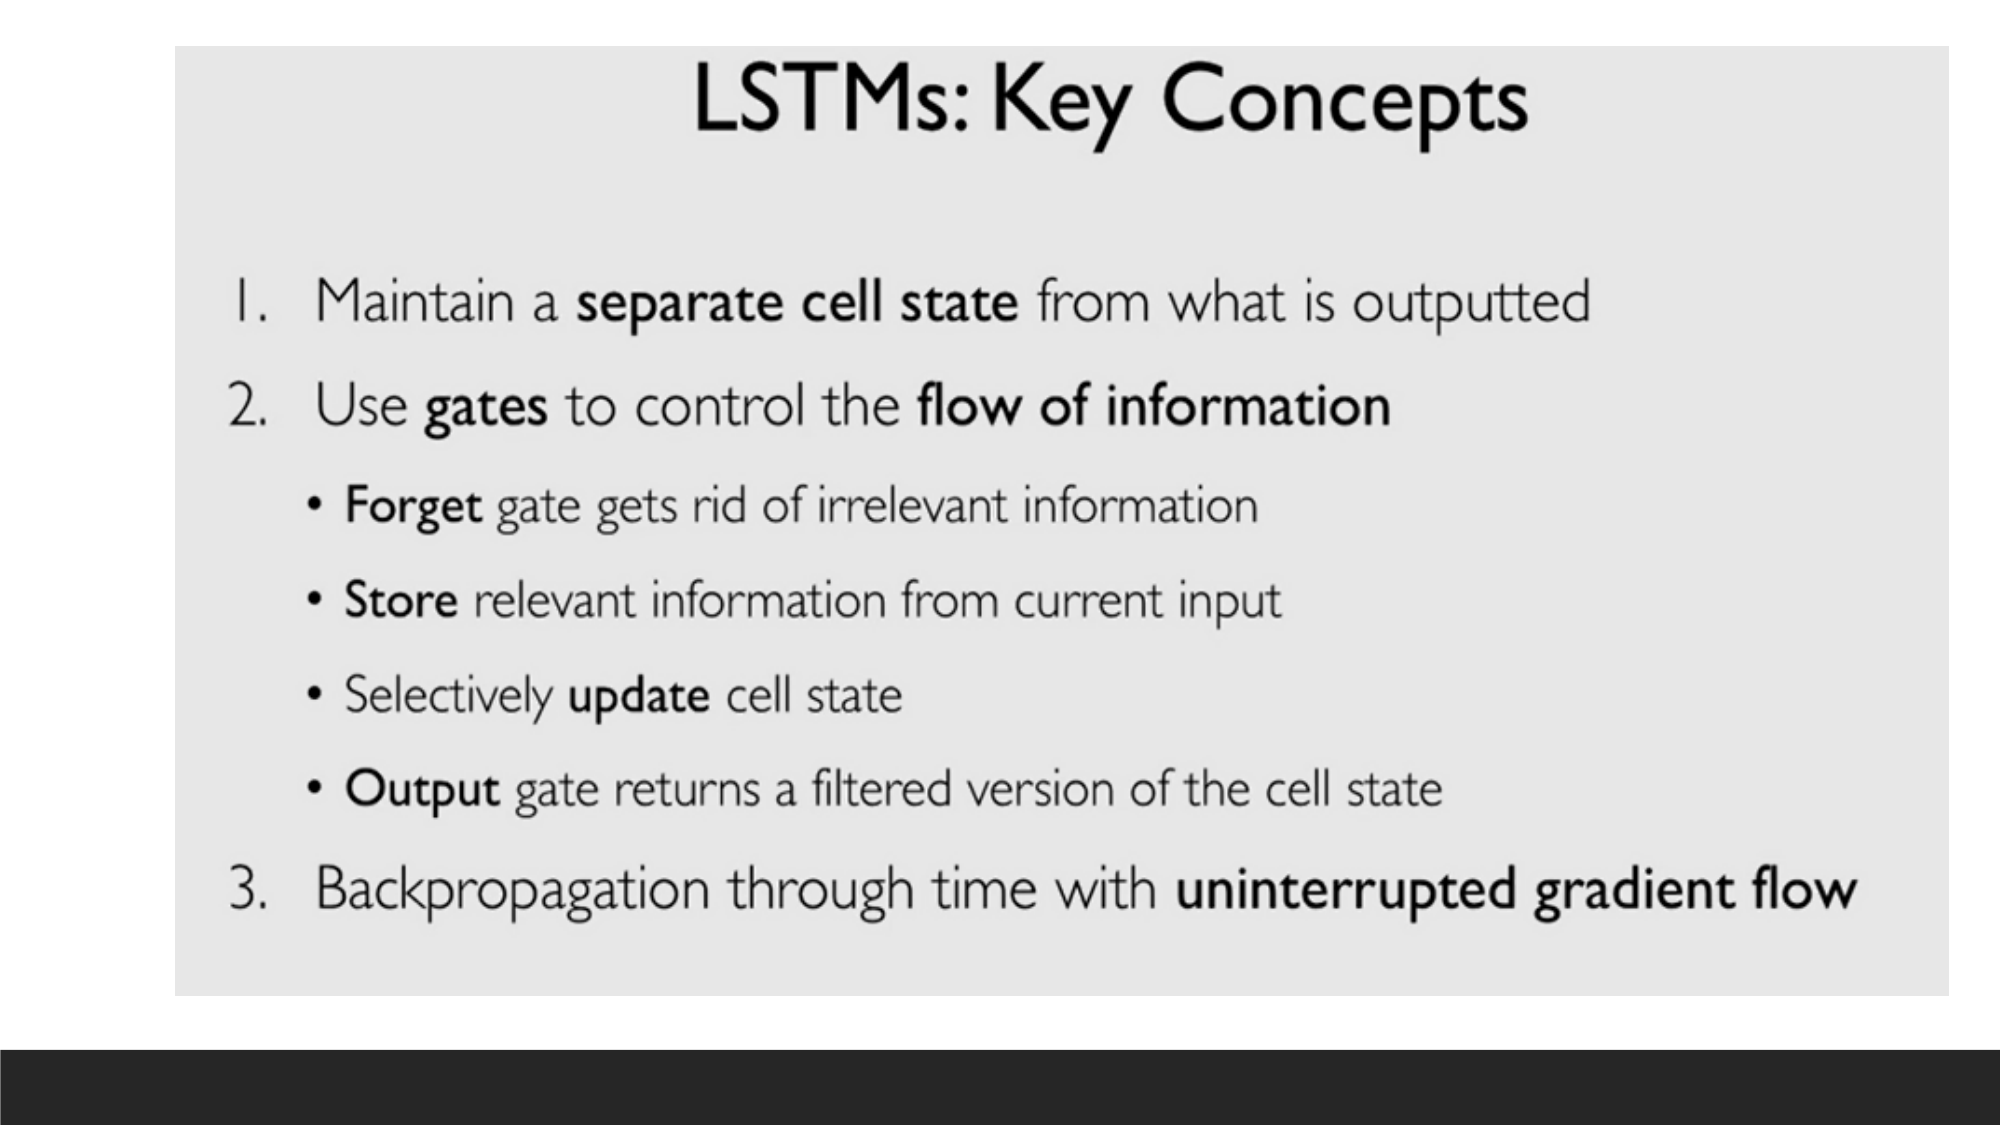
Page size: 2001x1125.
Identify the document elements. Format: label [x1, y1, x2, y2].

list [175, 46, 1949, 996]
